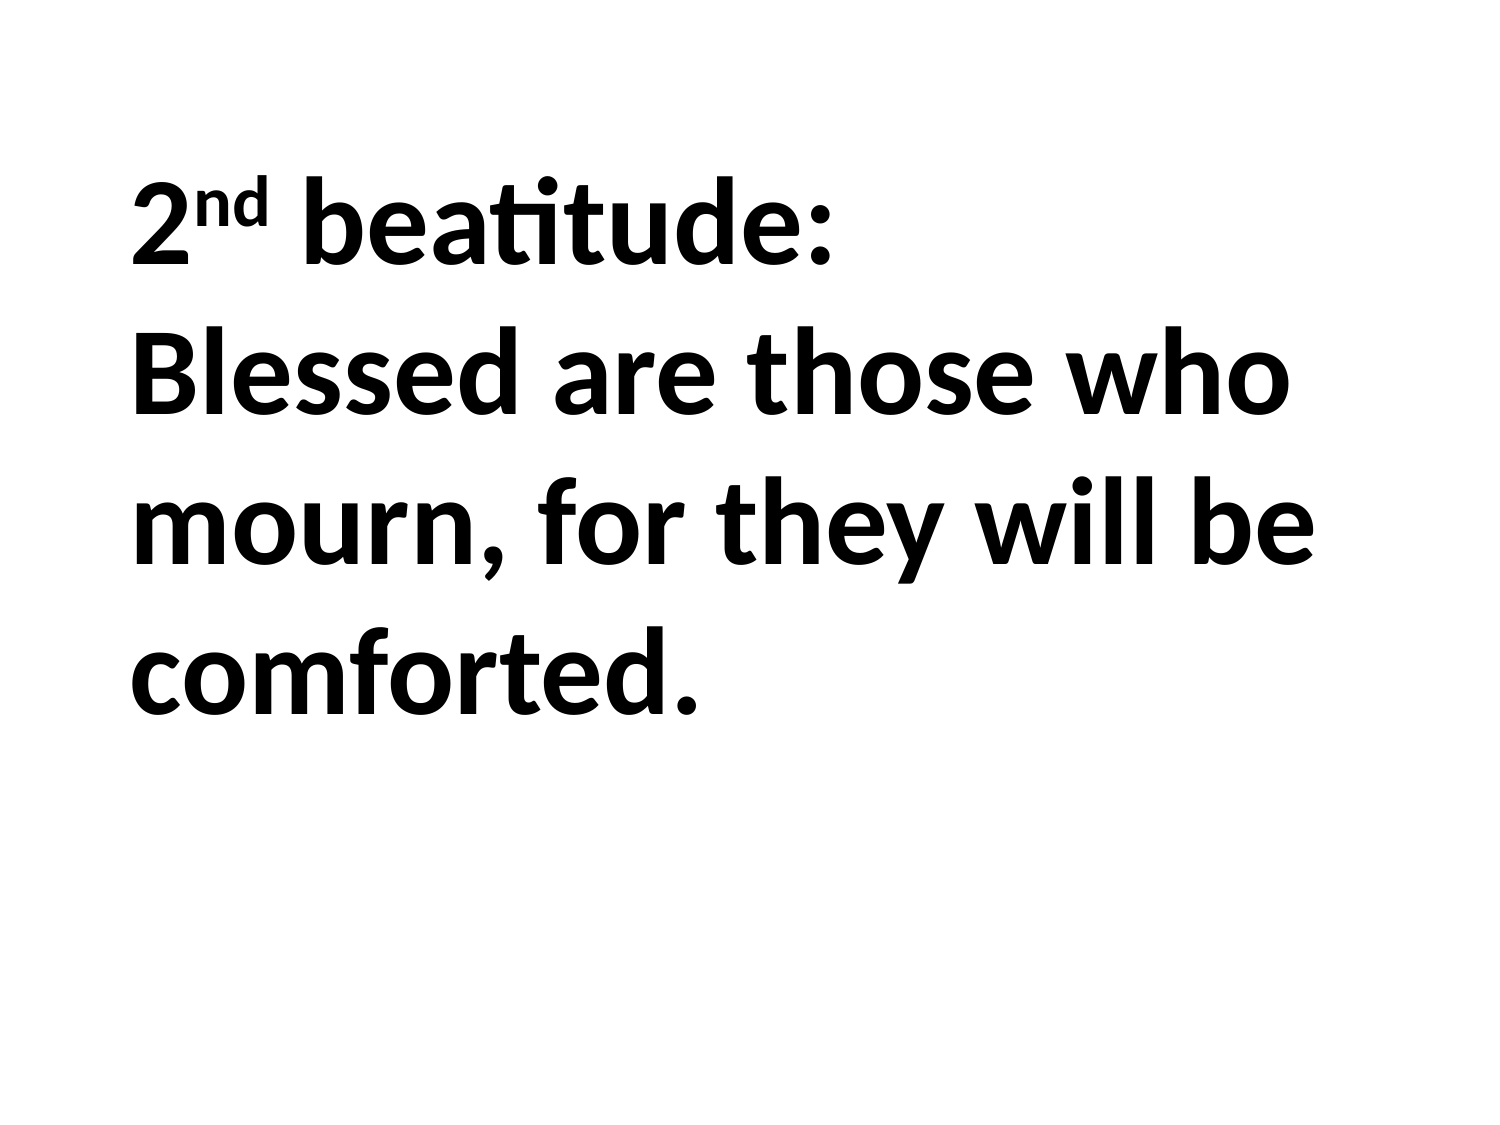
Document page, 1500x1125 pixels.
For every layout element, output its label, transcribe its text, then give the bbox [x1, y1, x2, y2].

text_box 2nd beatitude: Blessed are those who mourn, for they will be comforted. [115, 131, 1457, 747]
